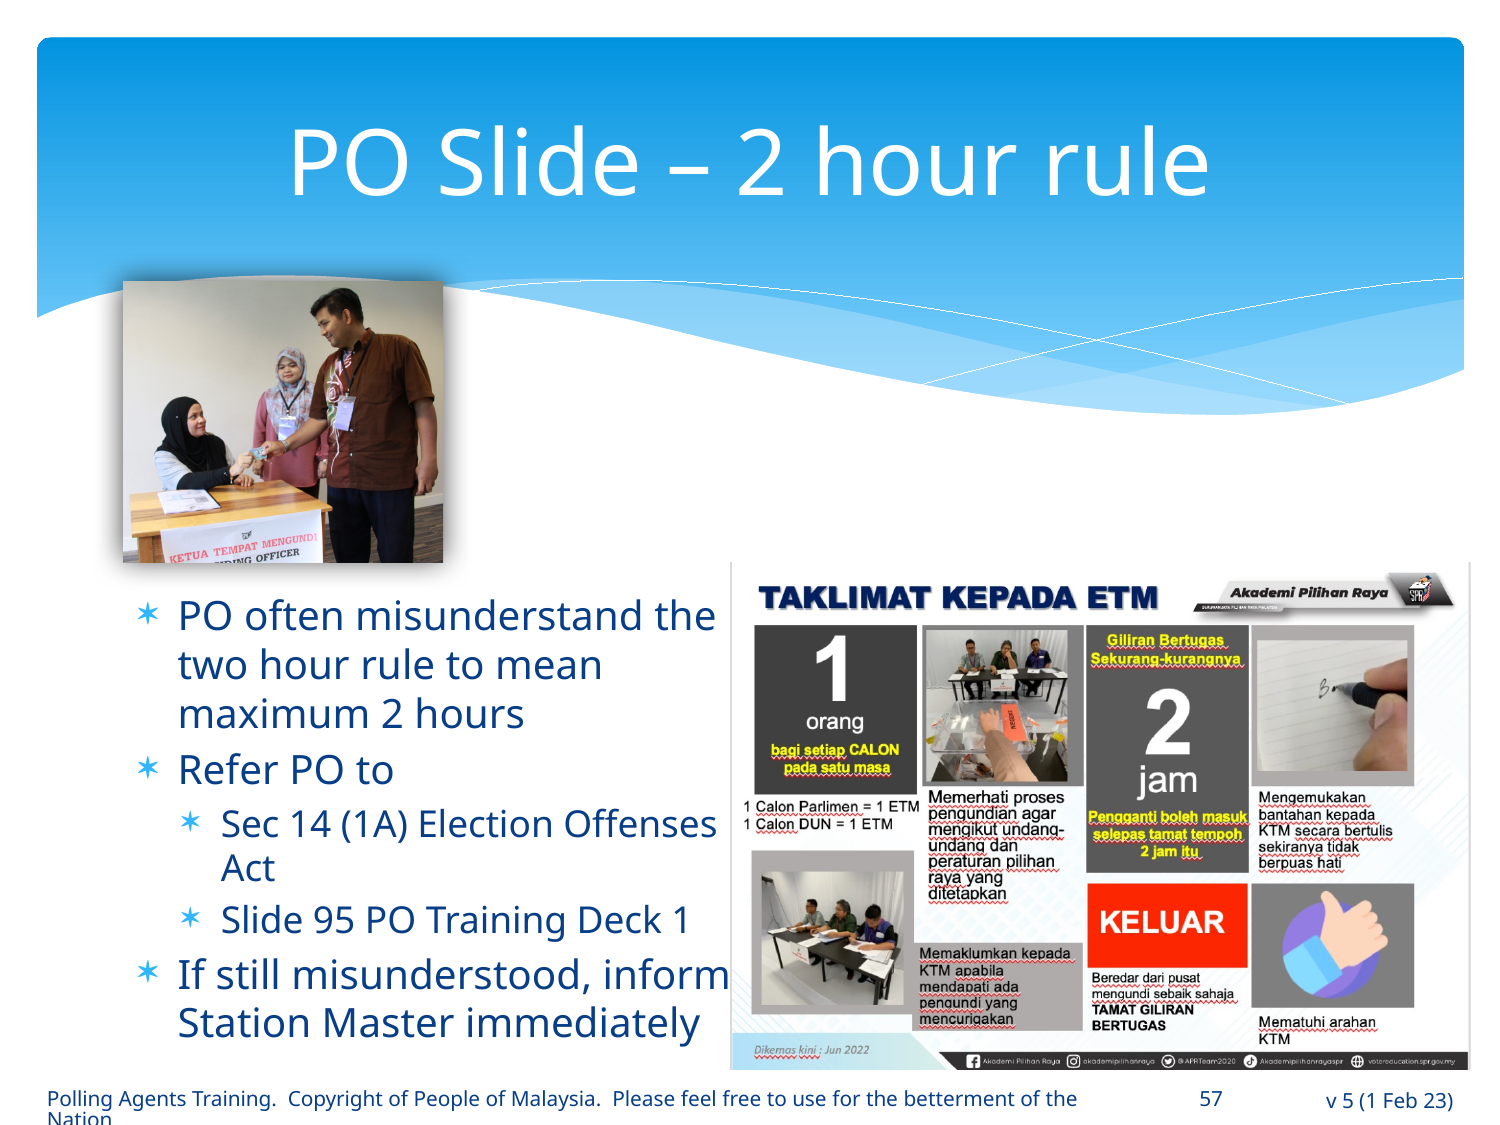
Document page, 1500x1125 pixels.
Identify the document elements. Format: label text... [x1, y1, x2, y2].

title PO Slide – 2 hour rule [75, 55, 1425, 261]
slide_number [1259, 1080, 1469, 1120]
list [730, 562, 1471, 1070]
picture [122, 281, 444, 563]
slide_number 57 [1163, 1080, 1259, 1120]
footer Polling Agents Training. Copyright of People of Malaysia. Please feel free to use for the betterment of the Nation [31, 1080, 1112, 1120]
list PO often misunderstand the two hour rule to mean maximum 2 hours Refer PO to Sec 14 (1A) Election Offenses Act Slide 95 PO Training Deck 1 If still misunderstood, inform Station Master immediately [123, 582, 724, 1070]
